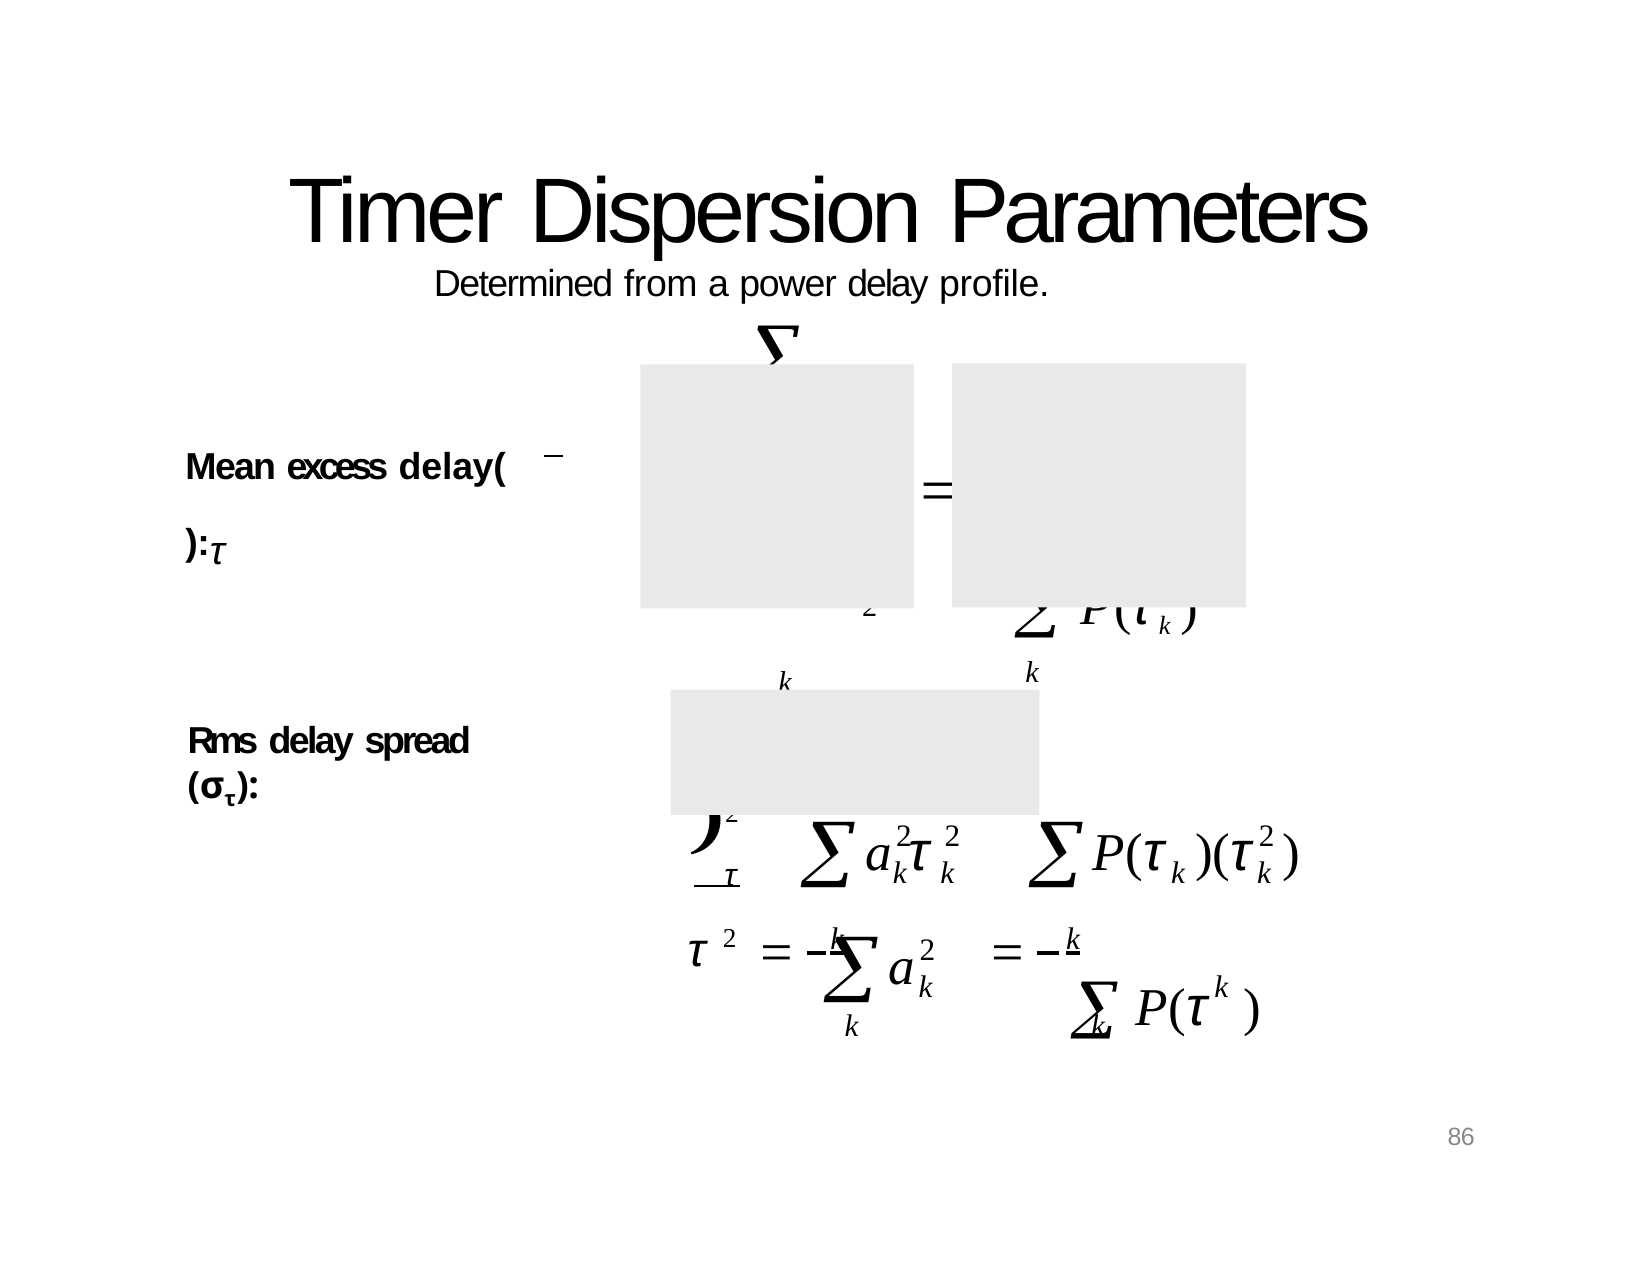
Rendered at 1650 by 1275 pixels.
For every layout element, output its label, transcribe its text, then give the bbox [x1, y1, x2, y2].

slide_number 86 [1441, 1120, 1494, 1275]
title Timer Dispersion Parameters Determined from a power delay profile. [162, 119, 1488, 367]
text_box σ  τ 2  τ 2 τ [688, 815, 1007, 893]
text_box [640, 364, 914, 609]
text_box Rms delay spread (στ): [181, 714, 545, 811]
text_box  [916, 452, 951, 518]
text_box  akτk 2 τ  k  ak 2 k [656, 609, 895, 698]
text_box Mean excess delay( ):τ [179, 439, 565, 573]
text_box [952, 363, 1246, 608]
text_box  P(τk )(τk ) k  P(τk ) k [964, 608, 1228, 689]
text_box τ 2  k  k [681, 864, 1308, 976]
text_box a [886, 976, 918, 996]
text_box [670, 689, 1040, 815]
text_box   [1007, 800, 1087, 864]
text_box k [842, 1014, 861, 1043]
text_box P(τ )(τ ) [1090, 813, 1301, 864]
text_box  k [821, 976, 933, 1014]
text_box  P(τ ) [1063, 976, 1262, 1049]
